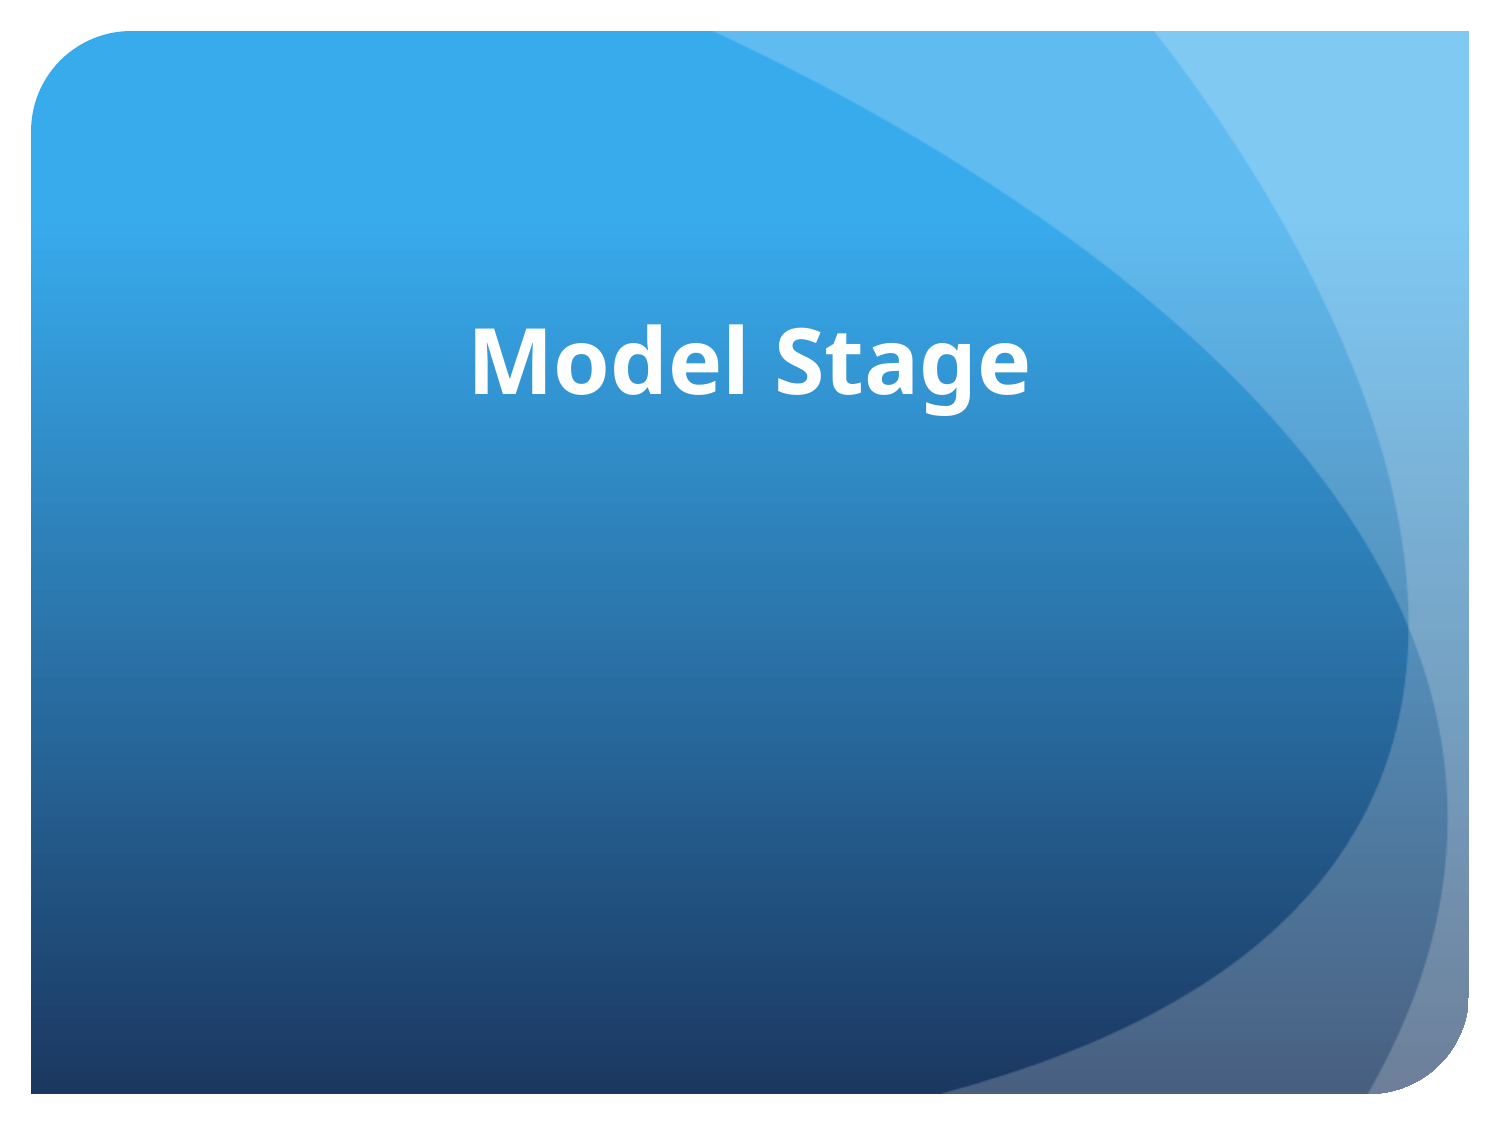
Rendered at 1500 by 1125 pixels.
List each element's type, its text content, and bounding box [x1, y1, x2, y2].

title Model Stage [127, 62, 1372, 421]
picture [24, 30, 1473, 1094]
